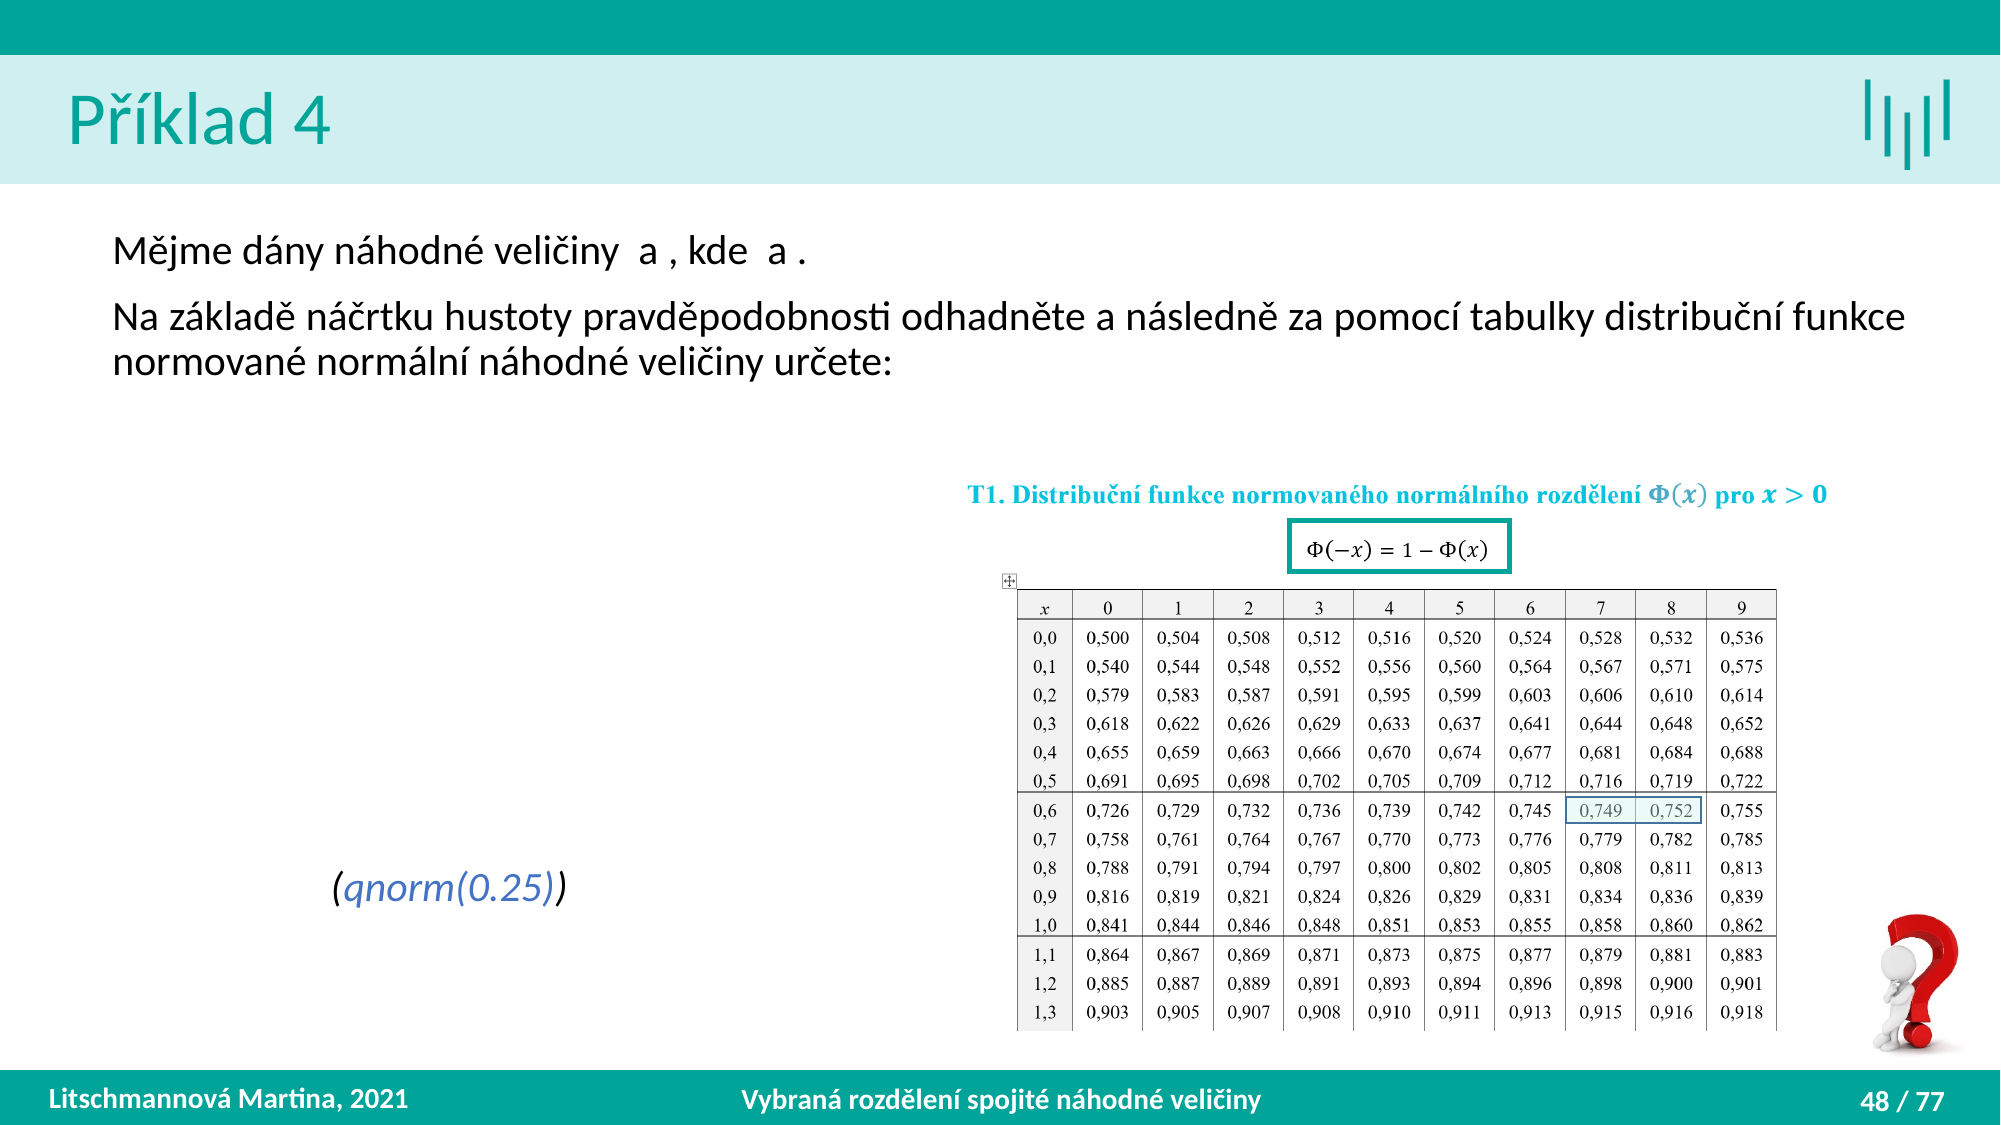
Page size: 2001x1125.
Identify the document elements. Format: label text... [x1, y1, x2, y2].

slide_number Litschmannová Martina, 2021 [33, 1070, 484, 1124]
picture [1850, 904, 1977, 1064]
picture [953, 471, 1840, 1031]
picture [1852, 69, 1960, 178]
slide_number 48 / 77 [1509, 1072, 1960, 1125]
list Příklad 4 [52, 59, 1835, 181]
footer Vybraná rozdělení spojité náhodné veličiny [664, 1070, 1340, 1125]
